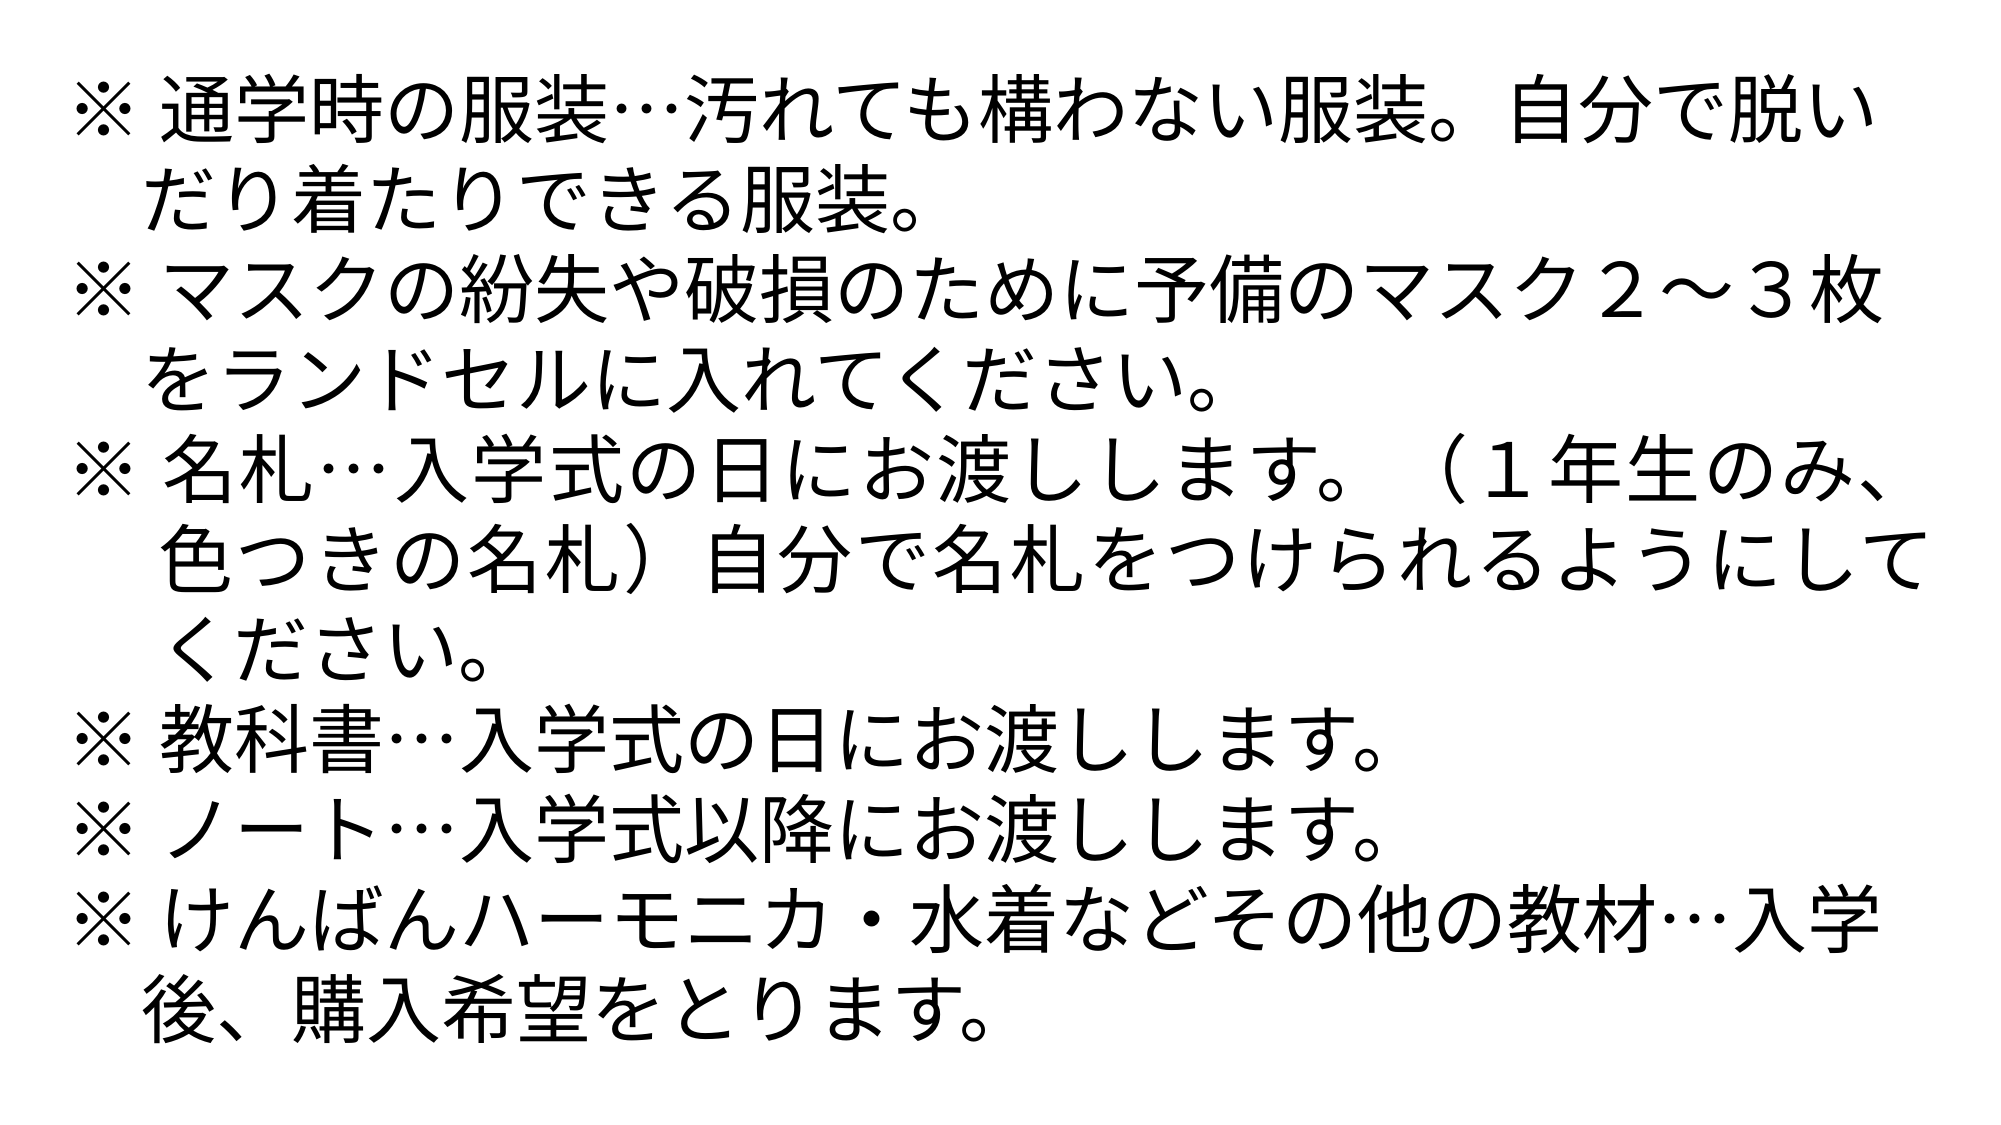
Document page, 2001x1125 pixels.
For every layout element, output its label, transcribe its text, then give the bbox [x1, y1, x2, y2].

text_box ※通学時の服装…汚れても構わない服装。自分で脱い だり着たりできる服装。 ※マスクの紛失や破損のために予備のマスク２～３枚 をランドセルに入れてください。 ※名札…入学式の日にお渡しします。（１年生のみ、色つきの名札）自分で名札をつけられるようにしてください。 ※教科書…入学式の日にお渡しします。 ※ノート…入学式以降にお渡しします。 ※けんばんハーモニカ・水着などその他の教材…入学 後、購入希望をとります。 [51, 55, 1948, 1060]
